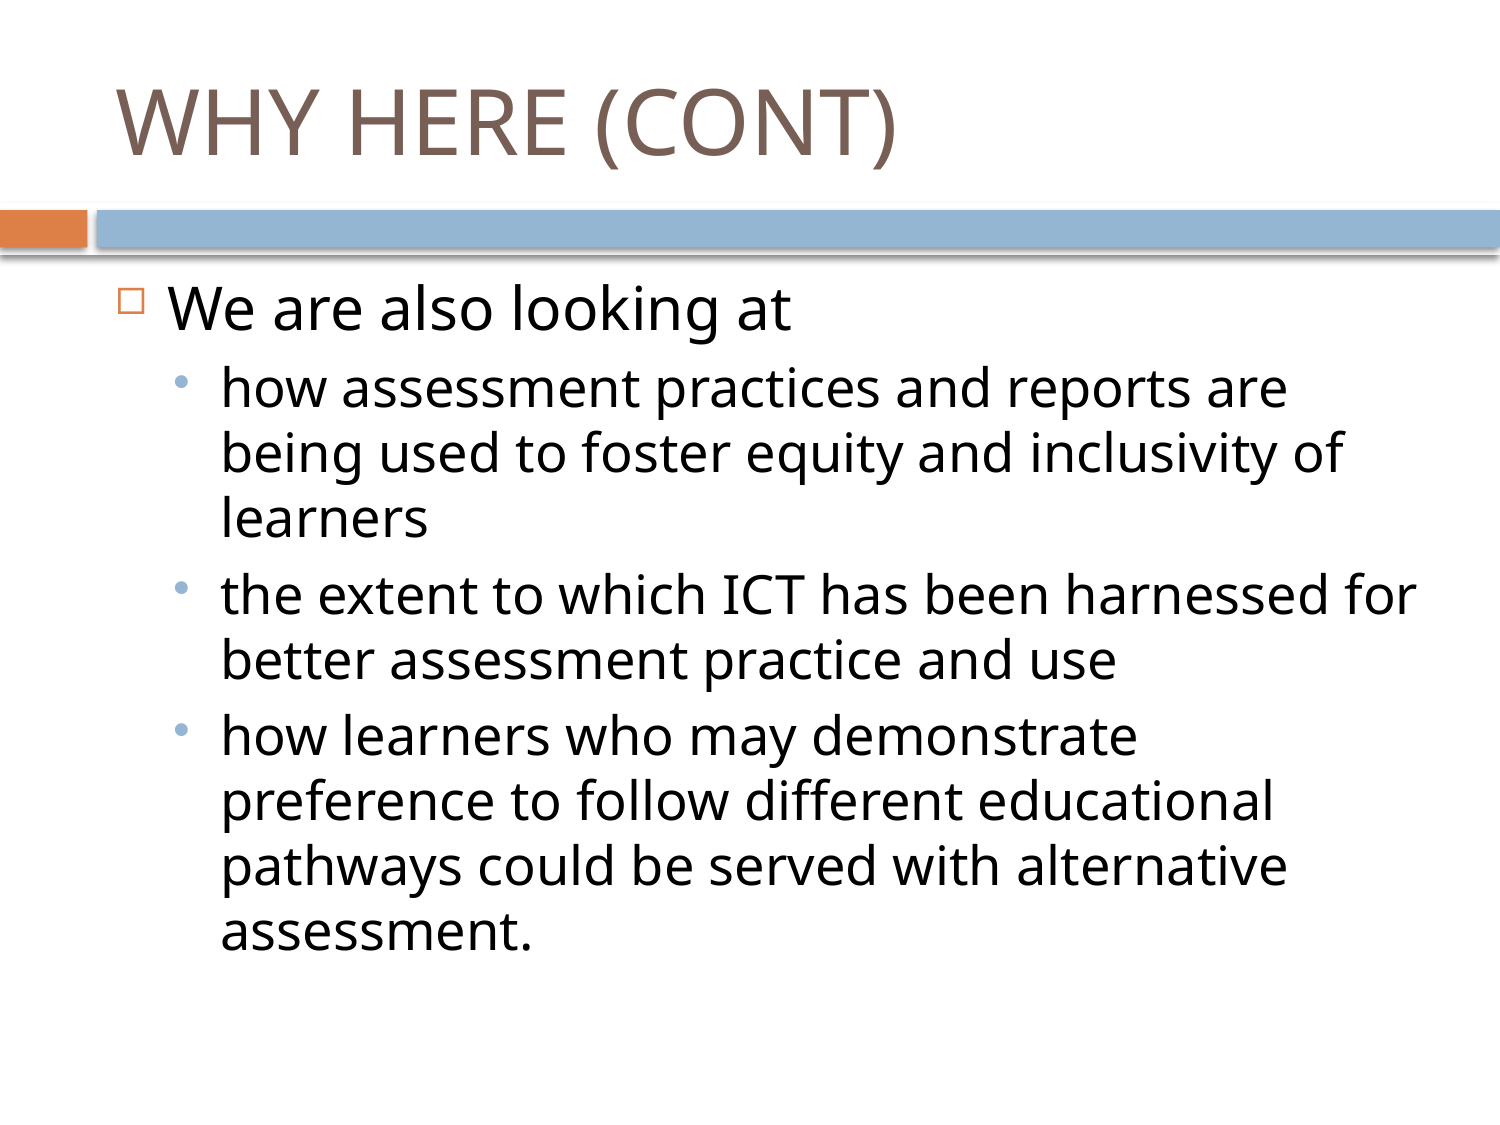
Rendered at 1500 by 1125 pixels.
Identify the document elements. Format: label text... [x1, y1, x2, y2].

title WHY HERE (CONT) [100, 37, 1438, 200]
list We are also looking at how assessment practices and reports are being used to foster equity and inclusivity of learners the extent to which ICT has been harnessed for better assessment practice and use how learners who may demonstrate preference to follow different educational pathways could be served with alternative assessment. [100, 262, 1438, 1000]
